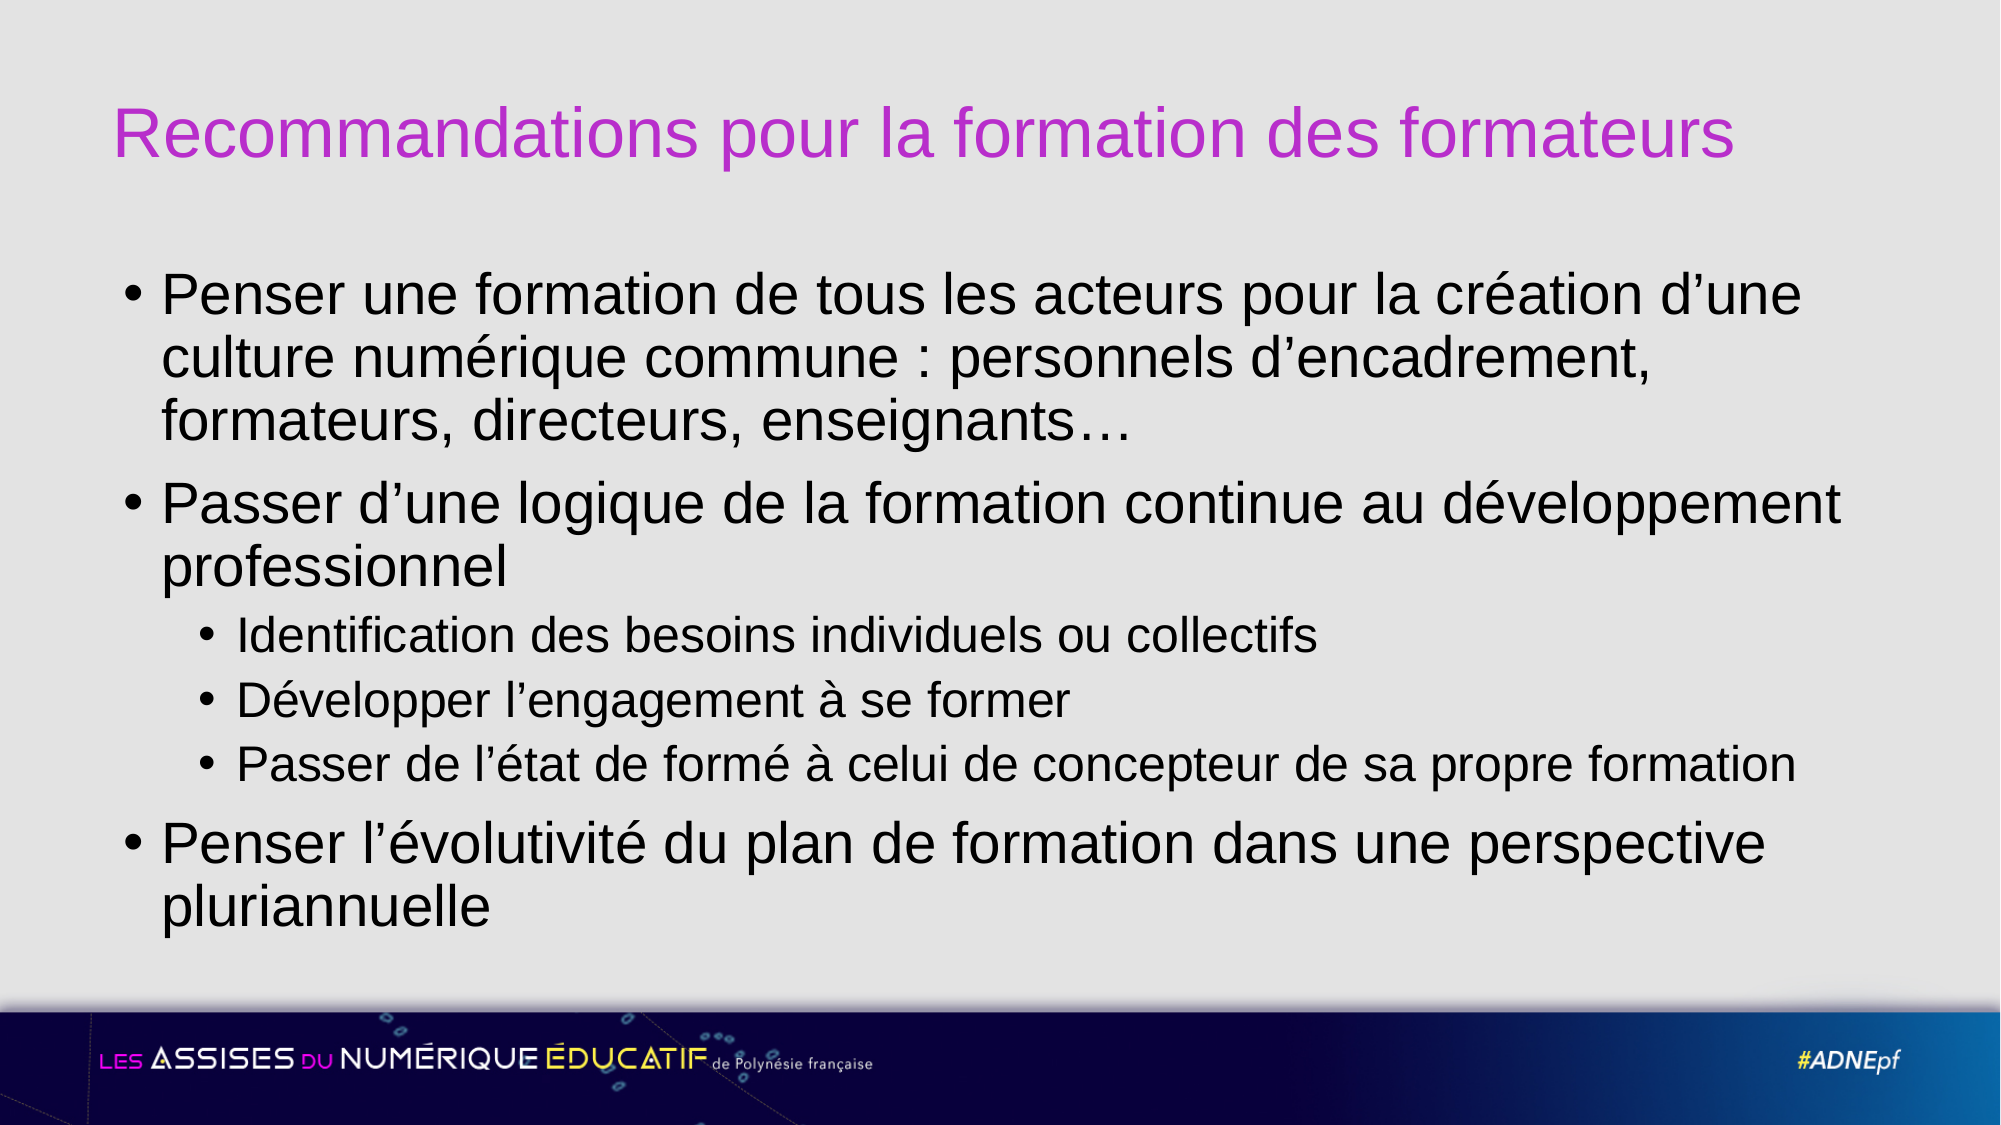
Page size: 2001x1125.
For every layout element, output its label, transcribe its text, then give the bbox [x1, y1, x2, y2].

list Penser une formation de tous les acteurs pour la création d’une culture numérique commune : personnels d’encadrement, formateurs, directeurs, enseignants… Passer d’une logique de la formation continue au développement professionnel Identification des besoins individuels ou collectifs Développer l’engagement à se former Passer de l’état de formé à celui de concepteur de sa propre formation Penser l’évolutivité du plan de formation dans une perspective pluriannuelle [108, 256, 1893, 963]
title Recommandations pour la formation des formateurs [97, 54, 1842, 216]
picture [0, 0, 2001, 1125]
